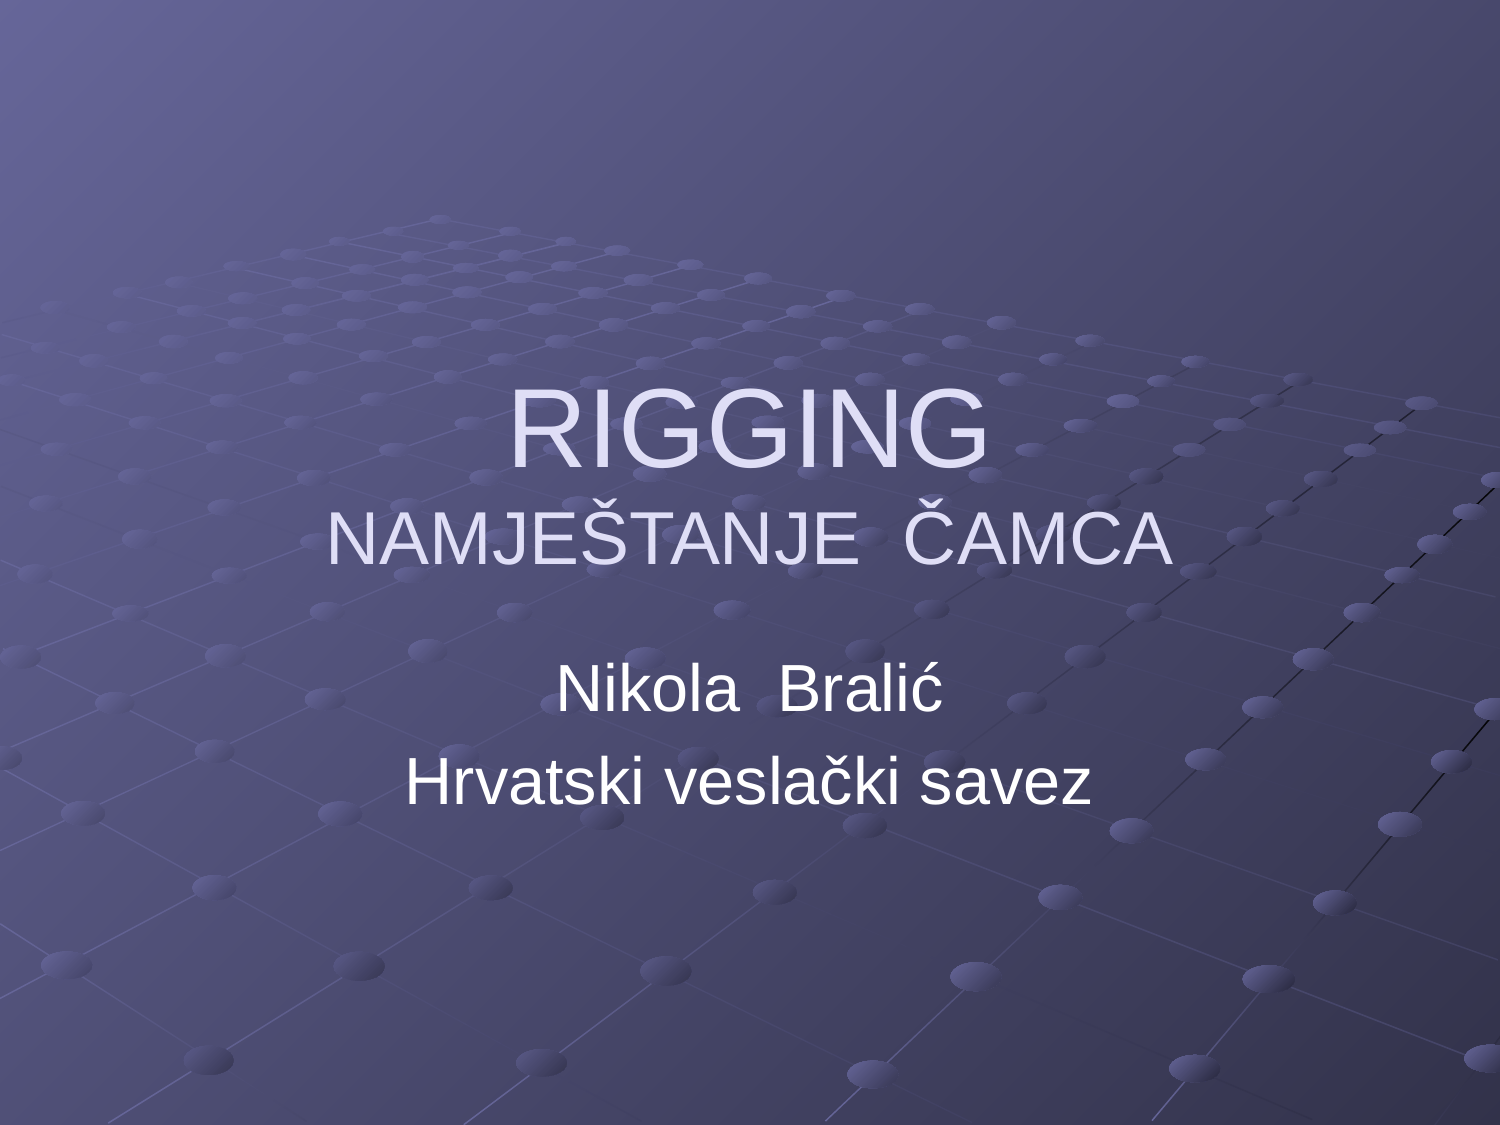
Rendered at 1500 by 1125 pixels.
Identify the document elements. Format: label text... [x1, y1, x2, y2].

title RIGGING NAMJEŠTANJE ČAMCA [112, 302, 1388, 588]
subtitle Nikola Bralić Hrvatski veslački savez [224, 637, 1276, 926]
